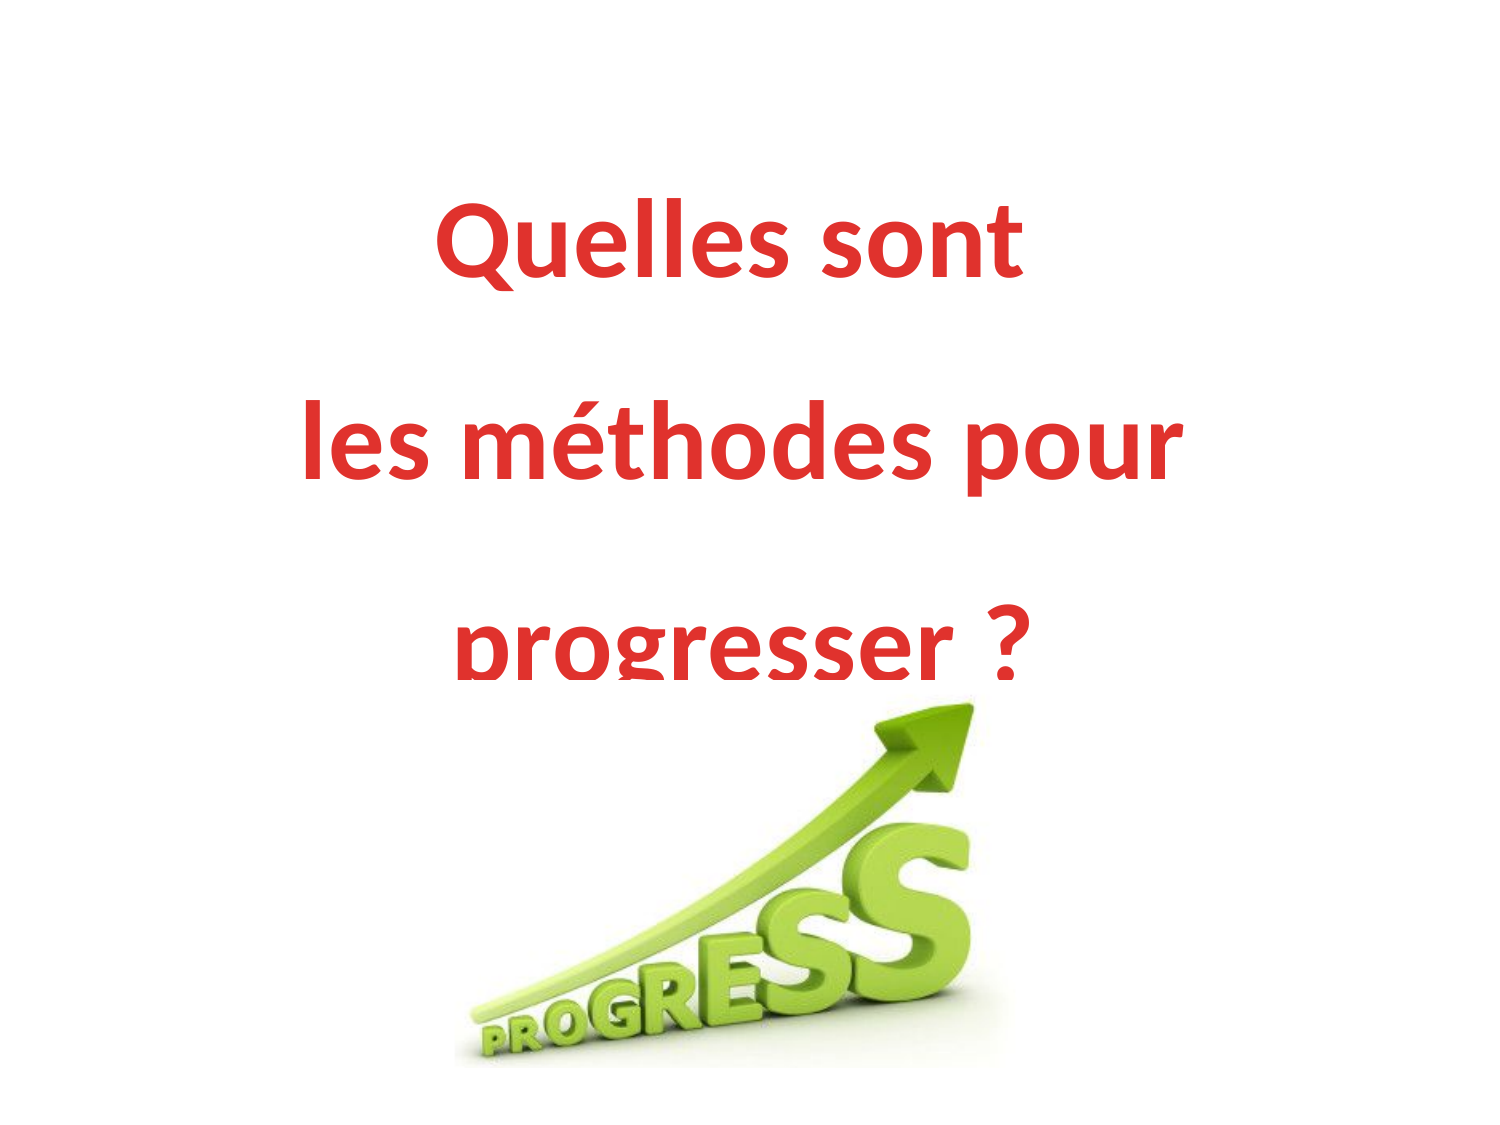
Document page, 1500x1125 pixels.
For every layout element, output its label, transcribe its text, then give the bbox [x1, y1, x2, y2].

text_box Quelles sont les méthodes pour progresser ? [159, 90, 1329, 713]
picture [454, 680, 1041, 1068]
